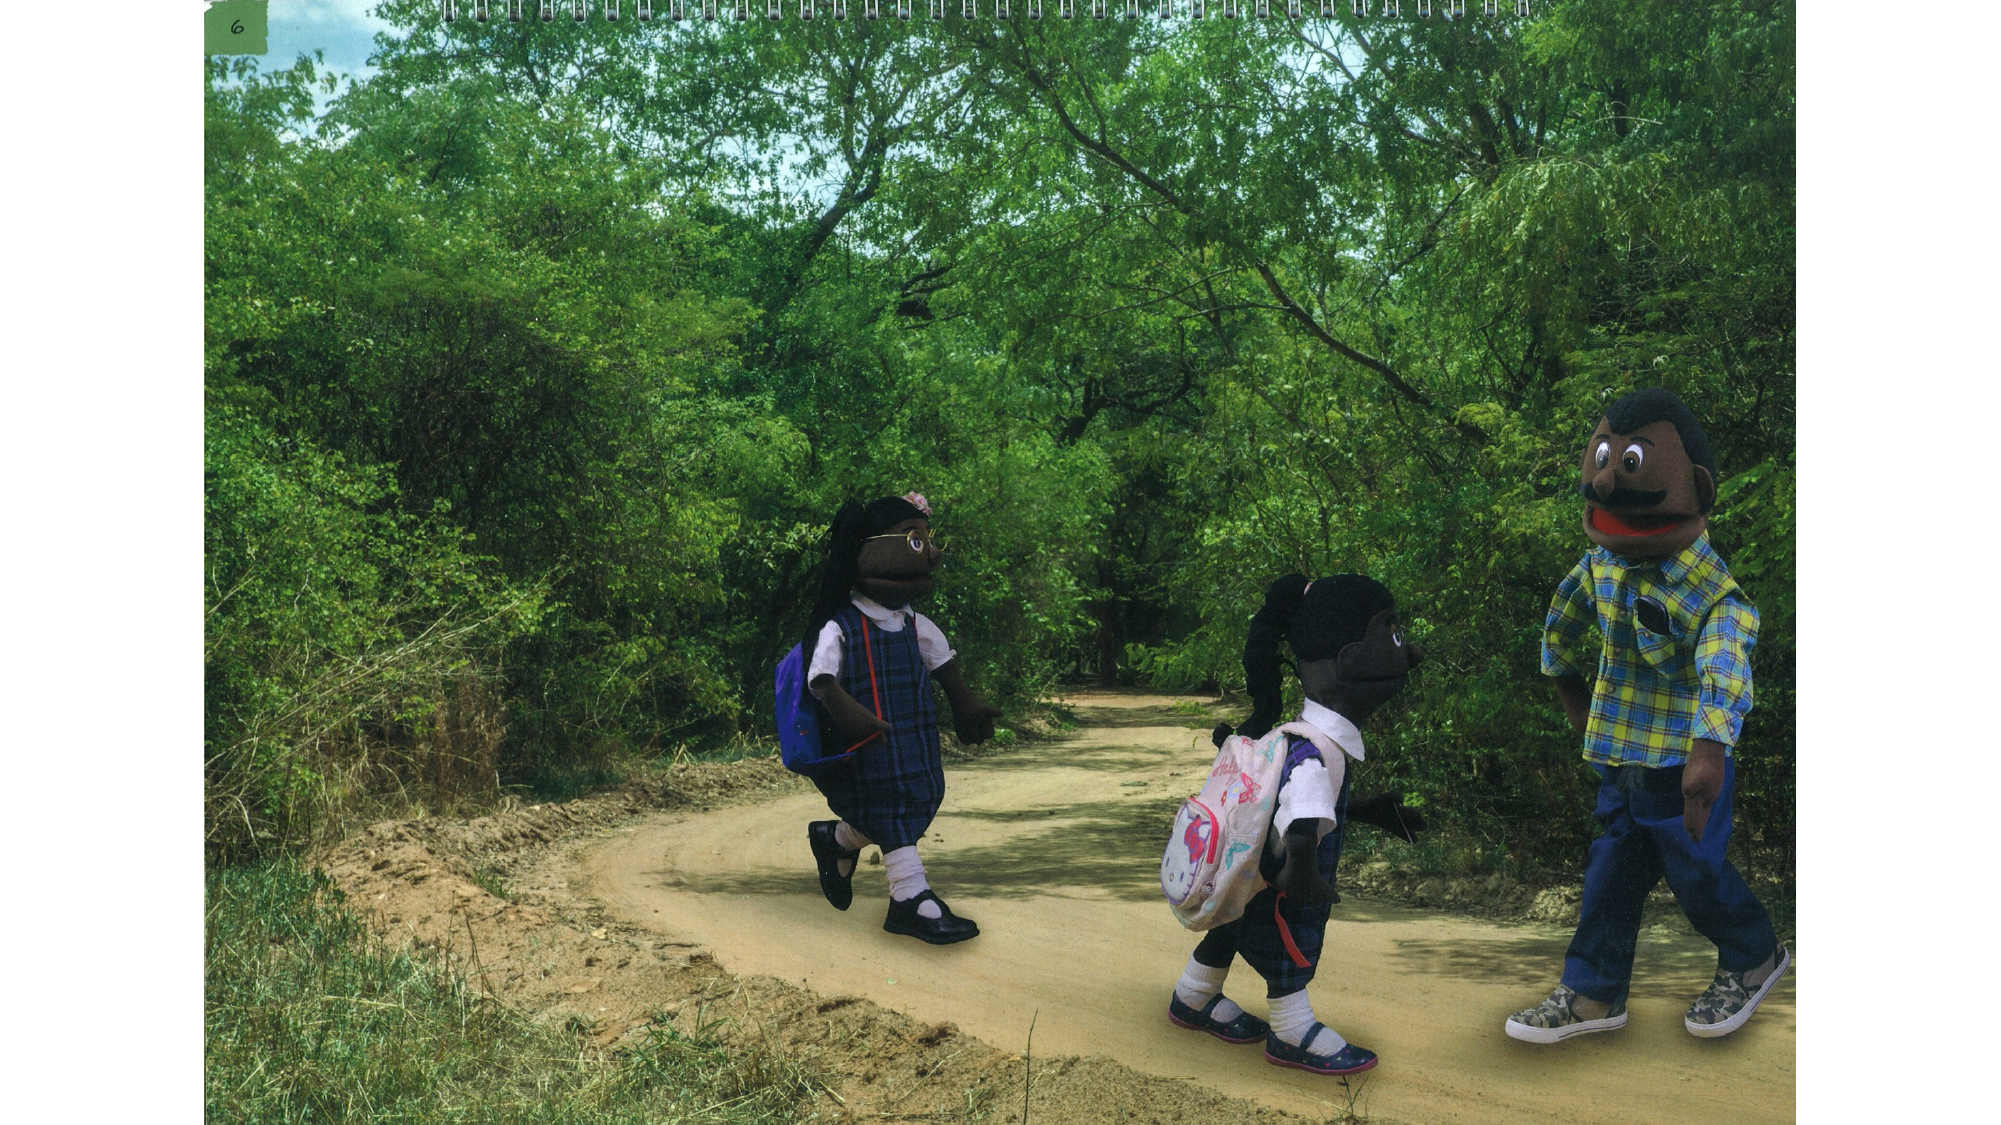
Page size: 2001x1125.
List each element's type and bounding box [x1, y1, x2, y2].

picture [204, 0, 1796, 1125]
